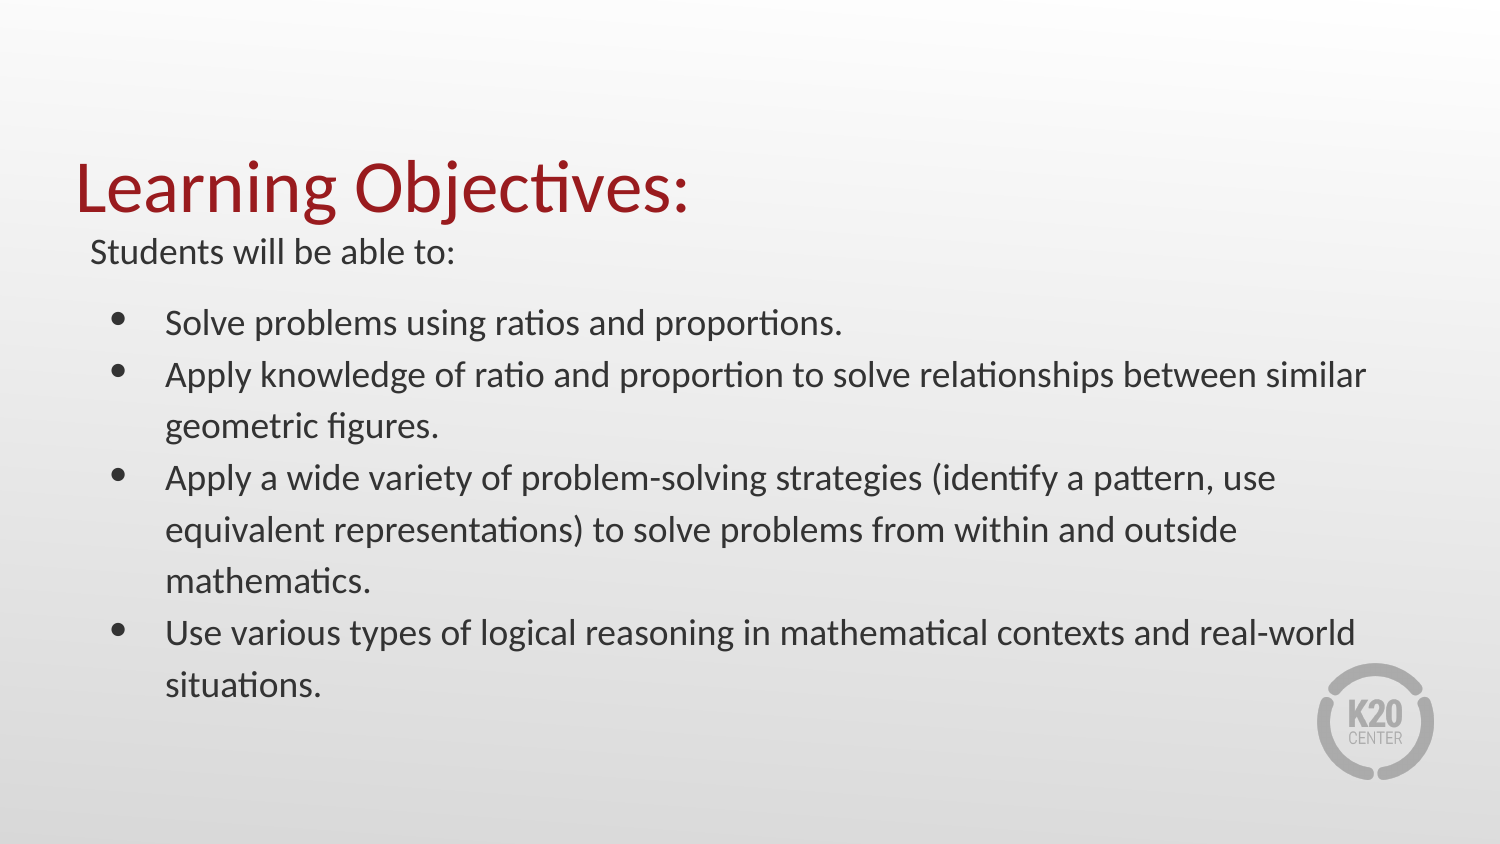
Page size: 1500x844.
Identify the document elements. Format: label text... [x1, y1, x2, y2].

list Students will be able to: Solve problems using ratios and proportions. Apply knowledge of ratio and proportion to solve relationships between similar geometric figures. Apply a wide variety of problem-solving strategies (identify a pattern, use equivalent representations) to solve problems from within and outside mathematics. Use various types of logical reasoning in mathematical contexts and real-world situations. [75, 213, 1425, 754]
picture [1300, 646, 1451, 797]
title Learning Objectives: [75, 86, 1425, 213]
